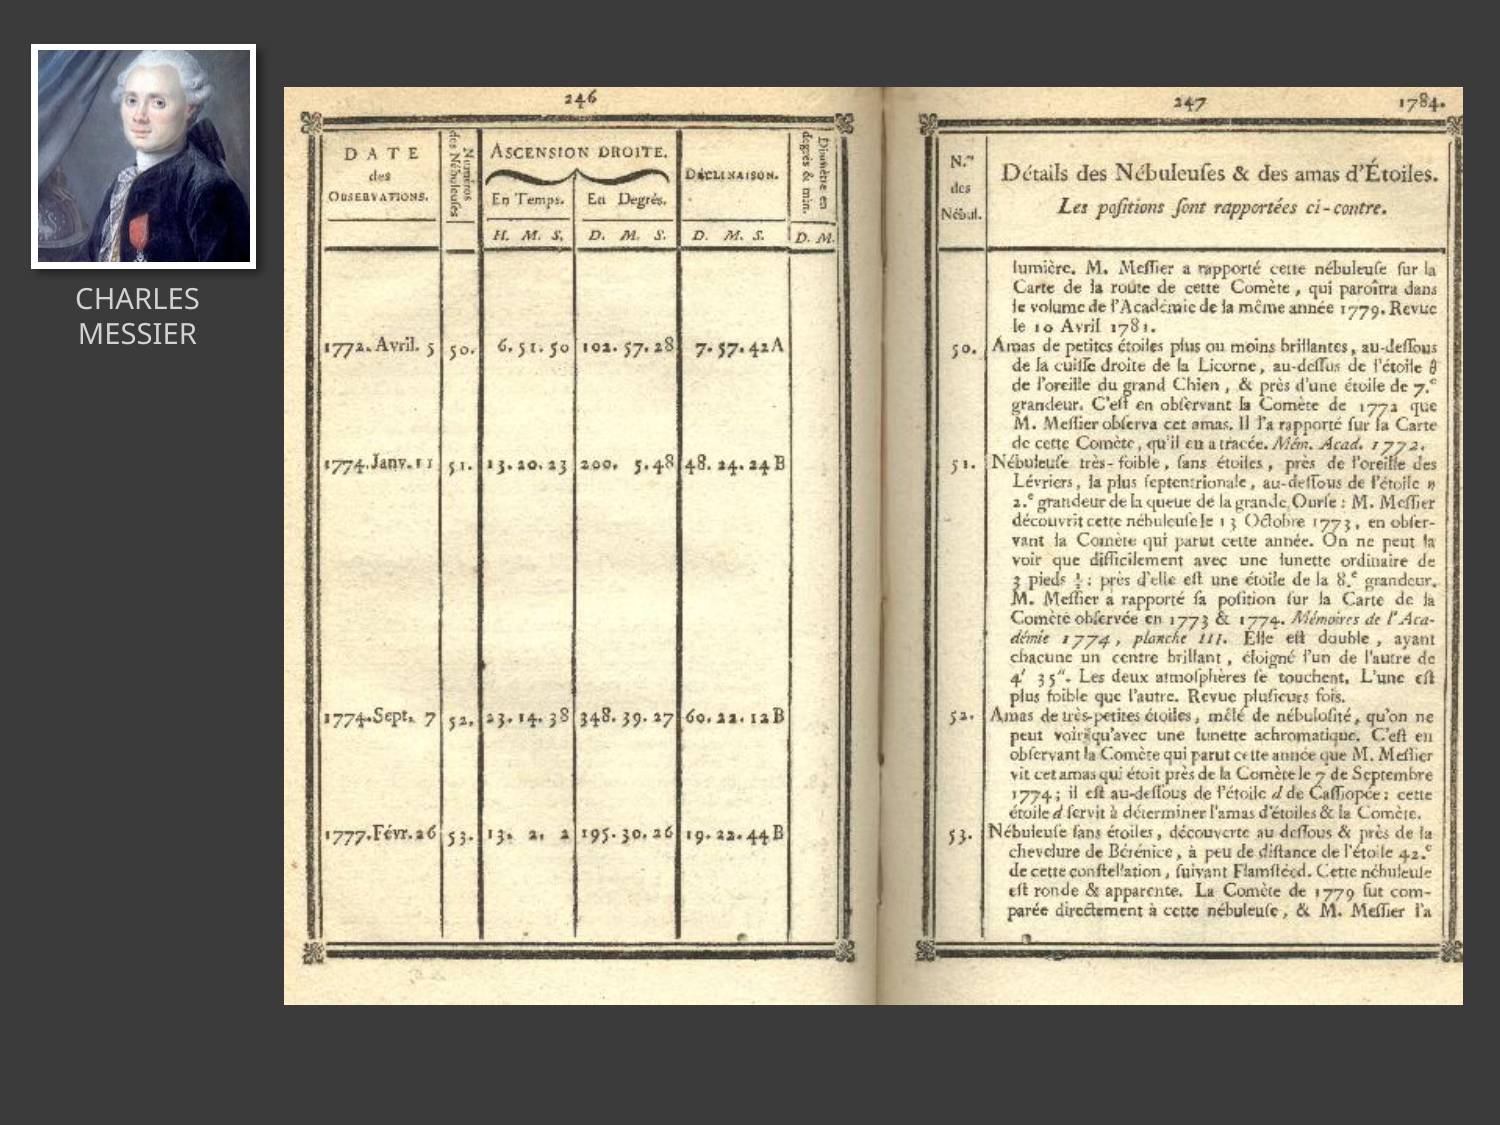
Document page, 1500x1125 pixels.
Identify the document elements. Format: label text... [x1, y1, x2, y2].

picture [37, 49, 251, 263]
title Charles Messier [24, 287, 250, 350]
picture [283, 87, 1463, 1005]
